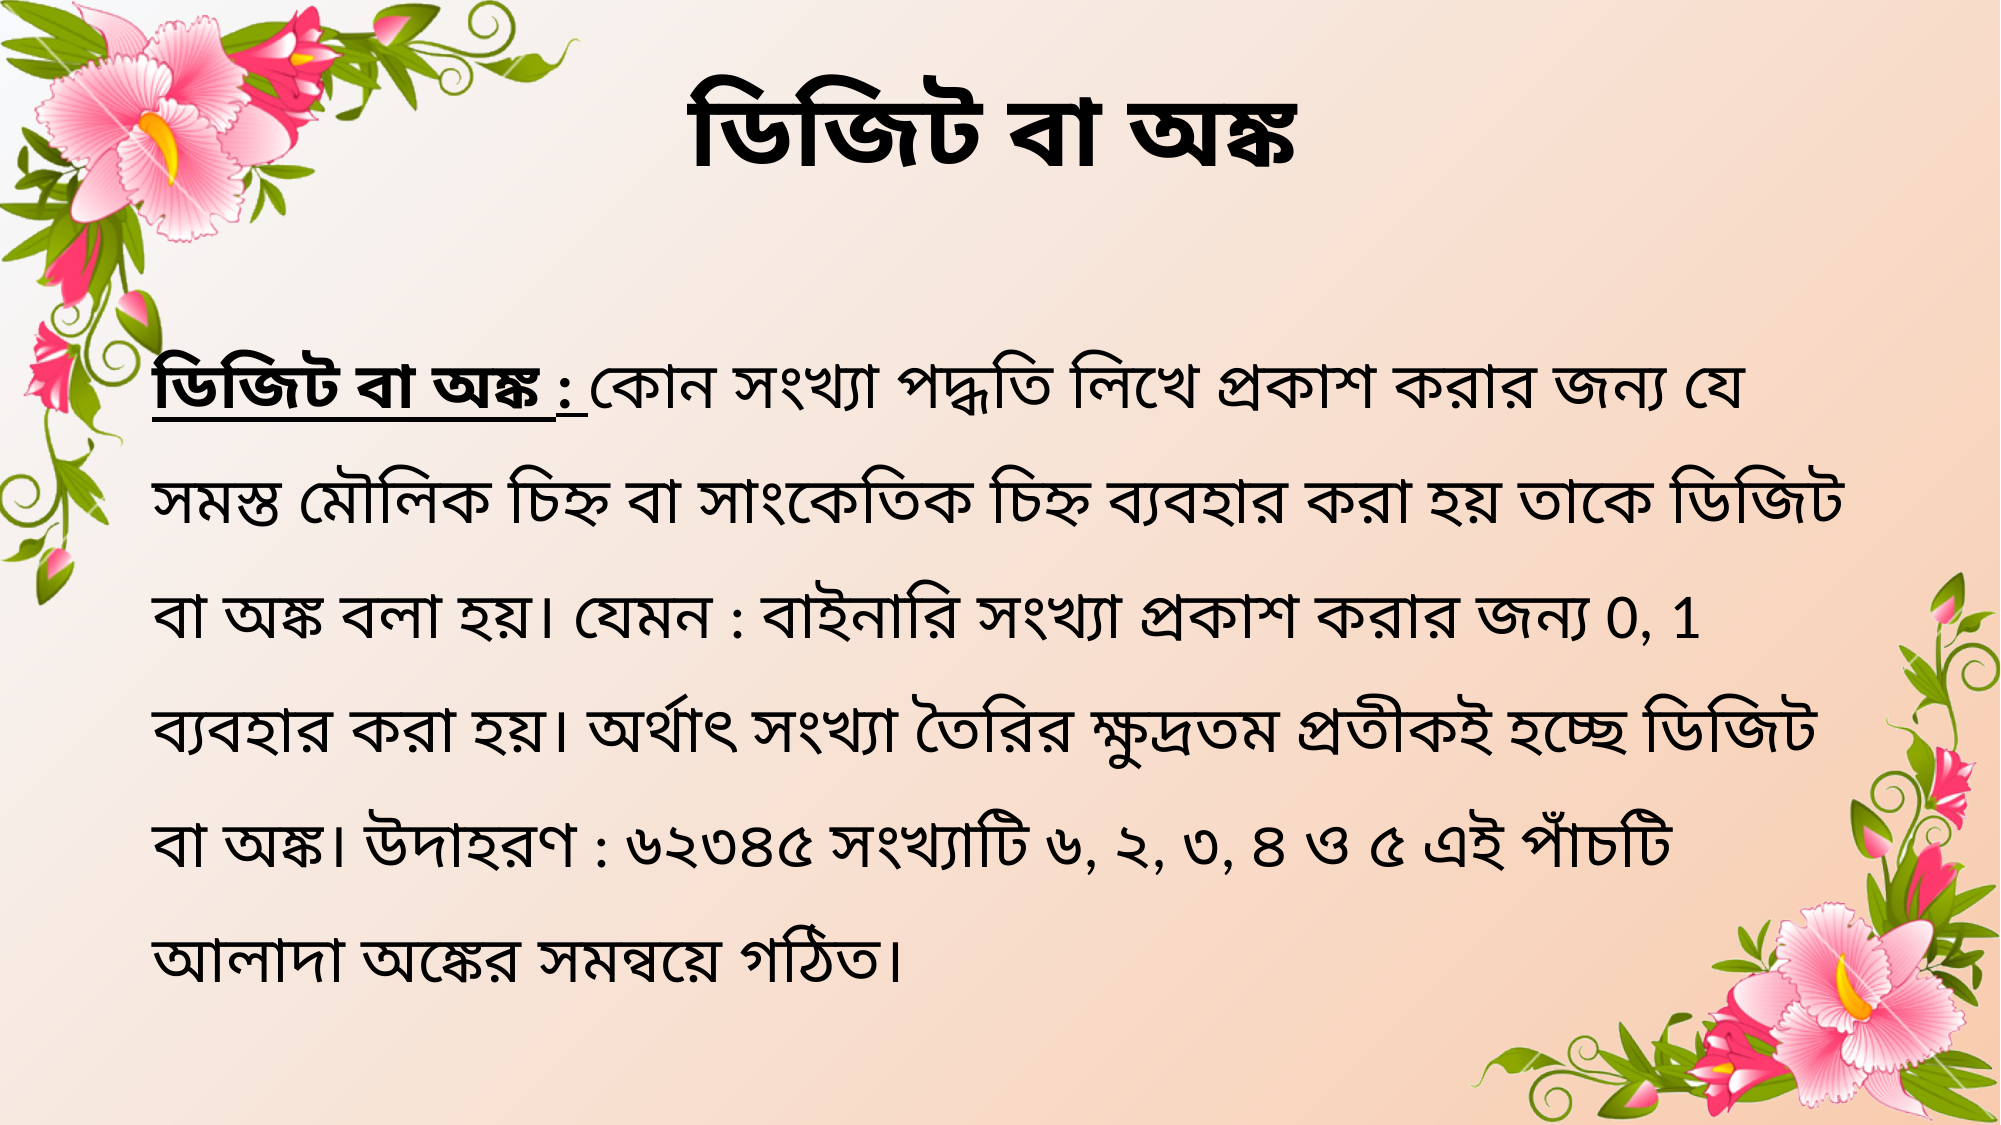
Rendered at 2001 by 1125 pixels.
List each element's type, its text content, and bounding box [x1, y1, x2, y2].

picture [0, 0, 587, 614]
picture [1463, 563, 2001, 1125]
title ডিজিট বা অঙ্ক [673, 64, 1333, 204]
list ডিজিট বা অঙ্ক : কোন সংখ্যা পদ্ধতি লিখে প্রকাশ করার জন্য যে সমস্ত মৌলিক চিহ্ন বা সাংকেতিক চিহ্ন ব্যবহার করা হয় তাকে ডিজিট বা অঙ্ক বলা হয়। যেমন : বাইনারি সংখ্যা প্রকাশ করার জন্য 0, 1 ব্যবহার করা হয়। অর্থাৎ সংখ্যা তৈরির ক্ষুদ্রতম প্রতীকই হচ্ছে ডিজিট বা অঙ্ক। উদাহরণ : ৬২৩৪৫ সংখ্যাটি ৬, ২, ৩, ৪ ও ৫ এই পাঁচটি আলাদা অঙ্কের সমন্বয়ে গঠিত। [137, 299, 1863, 1014]
